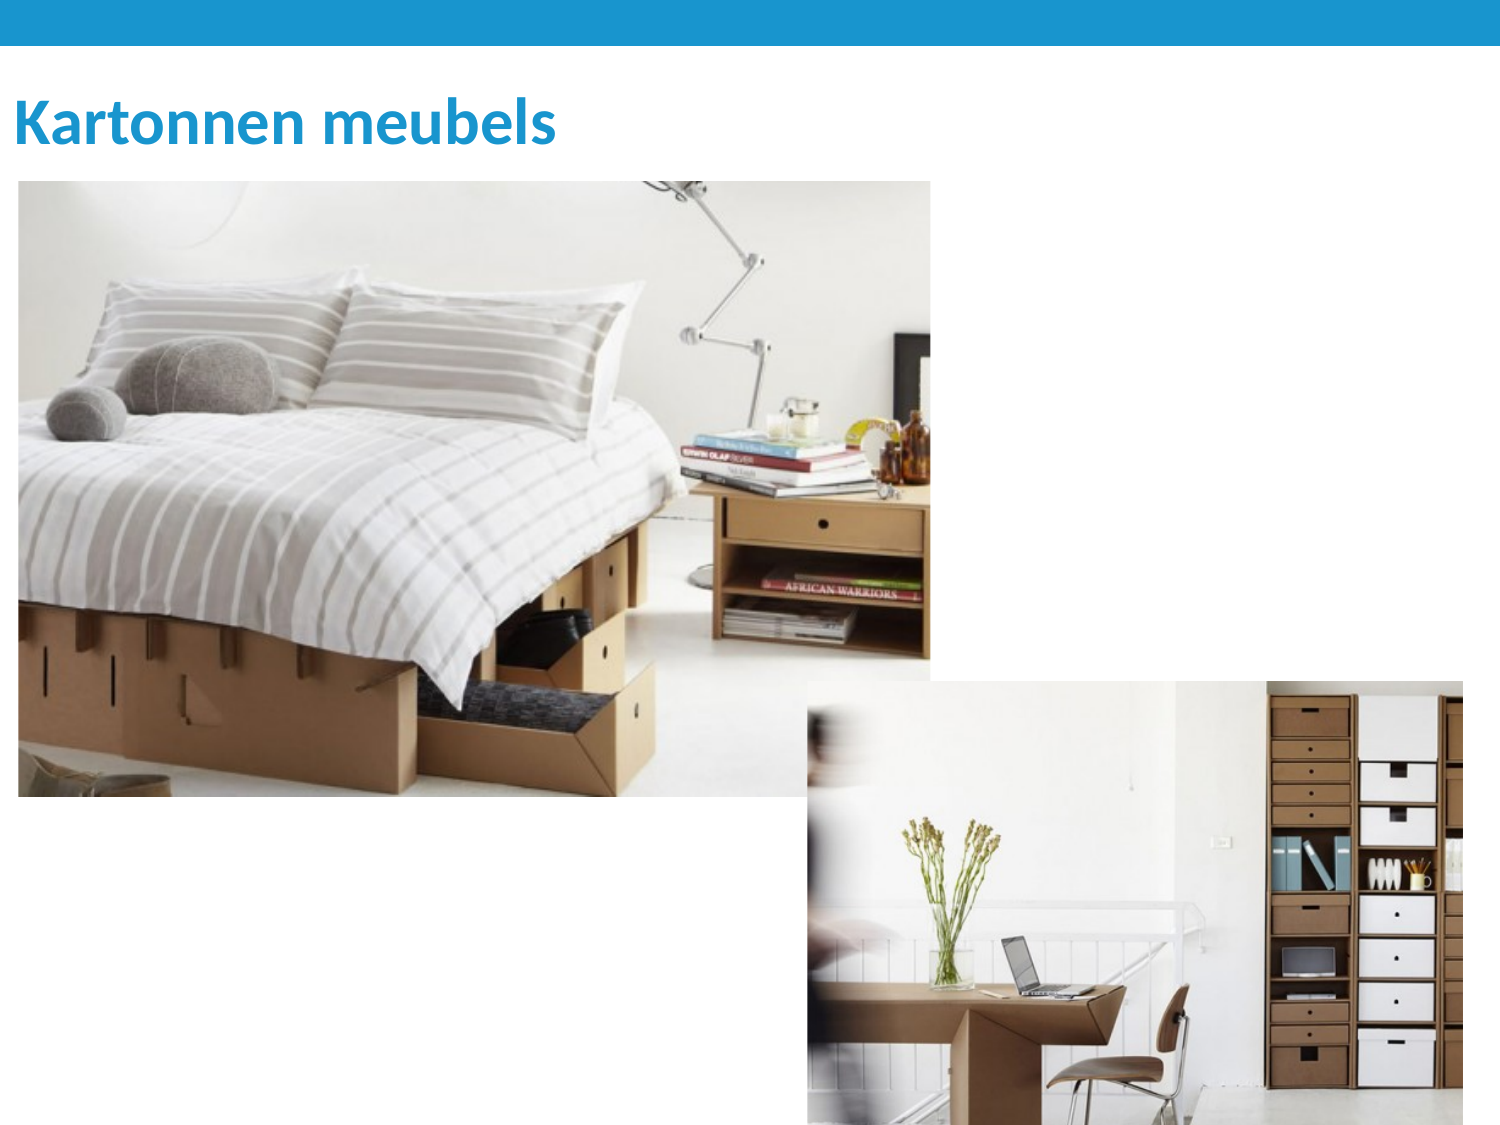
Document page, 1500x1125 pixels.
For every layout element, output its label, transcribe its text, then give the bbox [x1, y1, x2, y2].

text_box Kartonnen meubels [0, 70, 826, 291]
text_box [0, 0, 1500, 48]
picture [18, 181, 1464, 1125]
